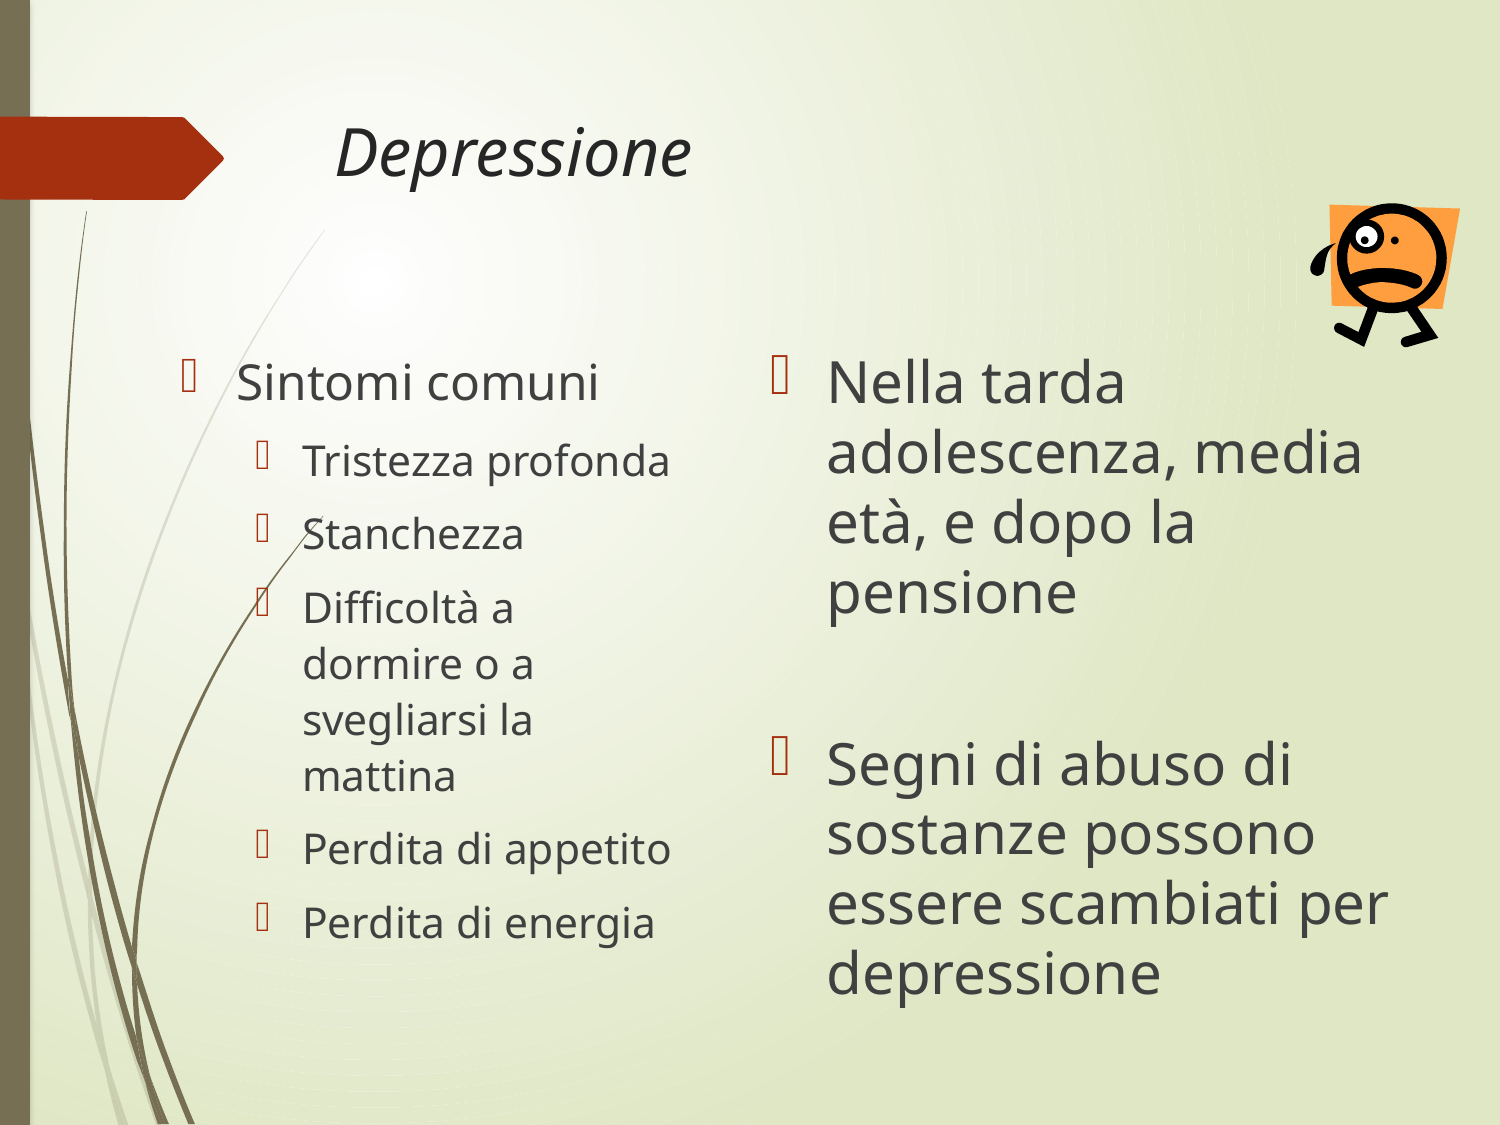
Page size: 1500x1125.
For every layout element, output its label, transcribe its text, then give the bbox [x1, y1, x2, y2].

title Depressione [319, 102, 1400, 313]
list Sintomi comuni Tristezza profonda Stanchezza Difficoltà a dormire o a svegliarsi la mattina Perdita di appetito Perdita di energia [165, 338, 691, 956]
picture [1309, 203, 1461, 348]
list Nella tarda adolescenza, media età, e dopo la pensione Segni di abuso di sostanze possono essere scambiati per depressione [755, 338, 1418, 1044]
